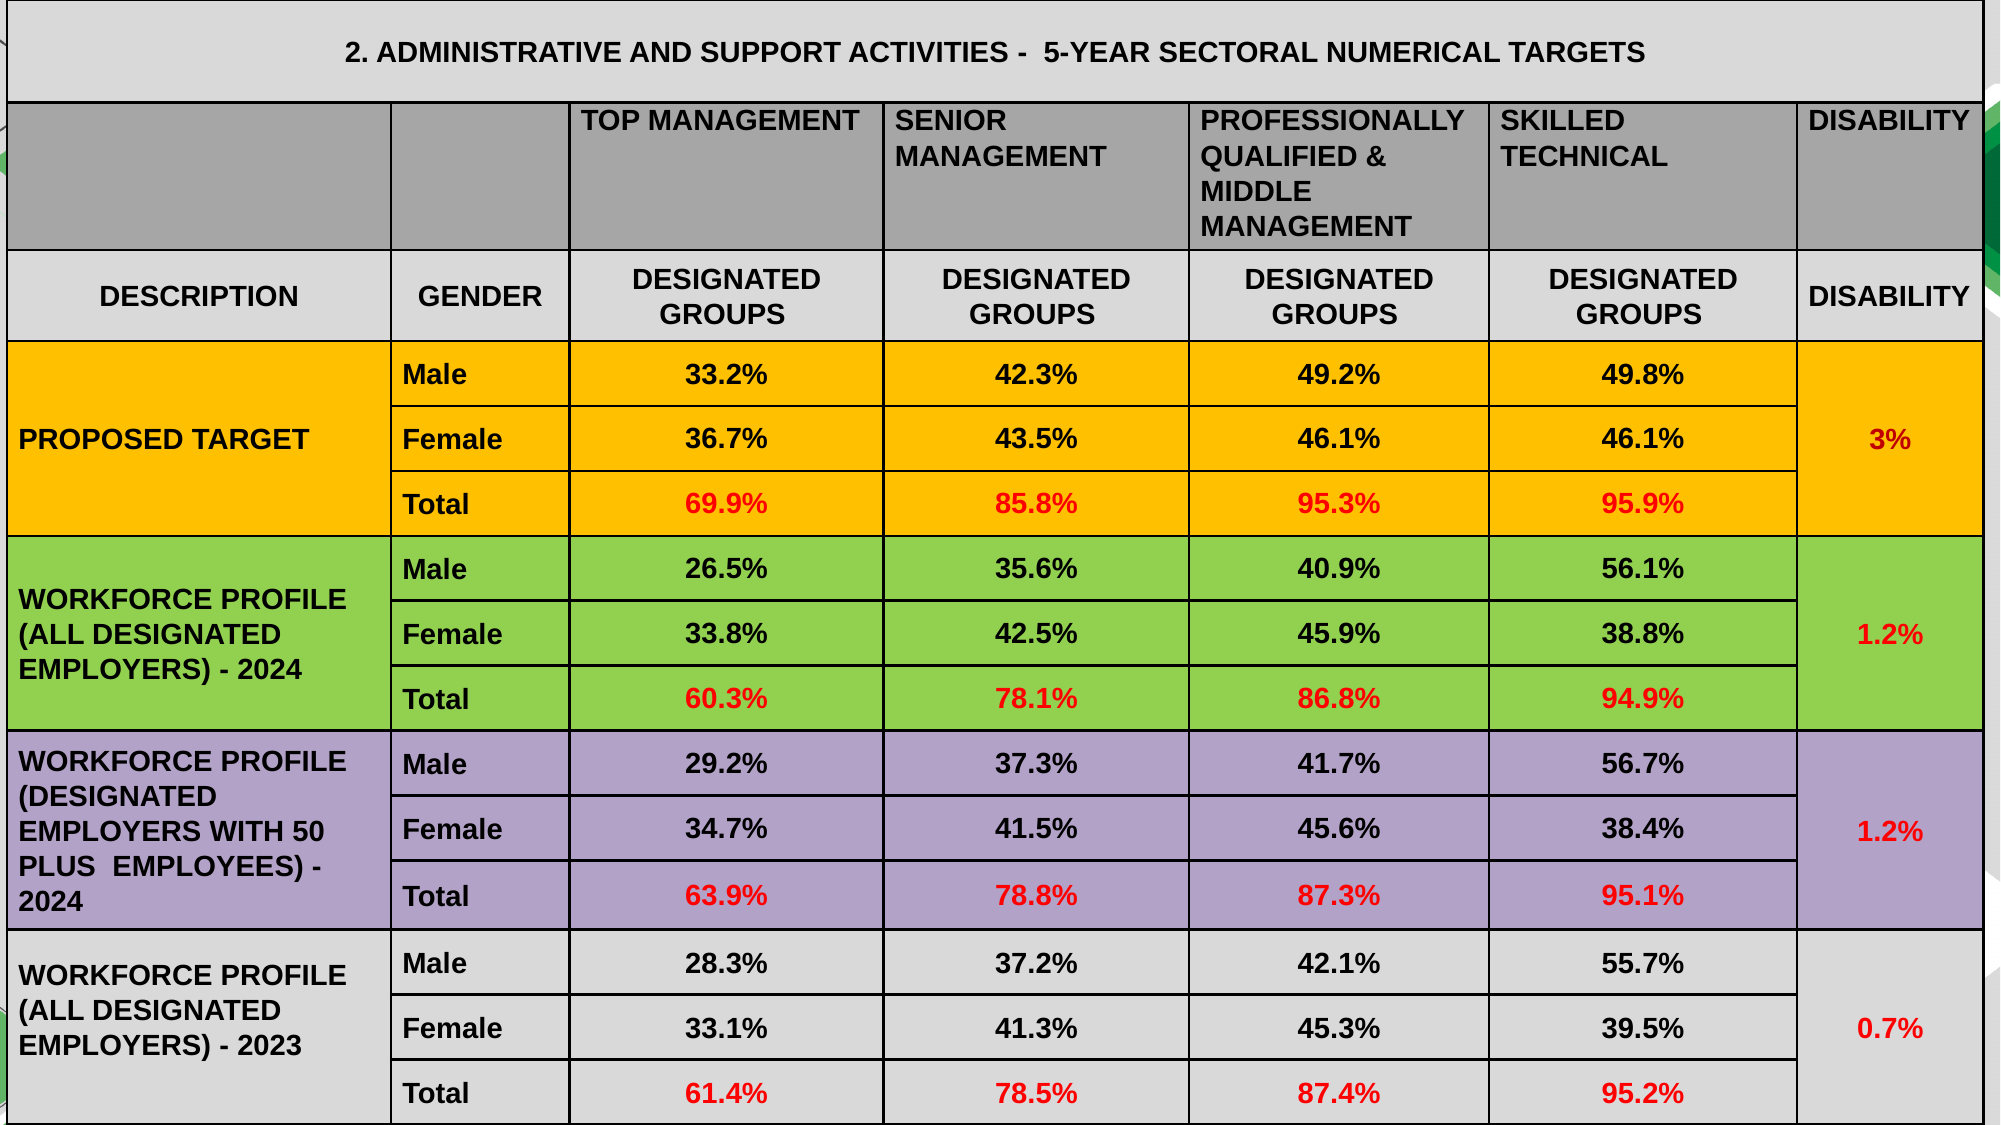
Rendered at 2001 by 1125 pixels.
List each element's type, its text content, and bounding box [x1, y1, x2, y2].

table_cell 78.8% [885, 862, 1188, 928]
table_cell 42.3% [885, 342, 1188, 405]
table_cell PROFESSIONALLY QUALIFIED & MIDDLE MANAGEMENT [1190, 104, 1488, 249]
table_cell Male [392, 732, 568, 794]
table_cell 0.7% [1798, 931, 1982, 1123]
table_cell GENDER [392, 251, 568, 340]
table_cell WORKFORCE PROFILE (ALL DESIGNATED EMPLOYERS) - 2024 [8, 537, 390, 729]
table_cell 41.7% [1190, 732, 1488, 794]
table_cell 41.3% [885, 996, 1188, 1058]
table_cell TOP MANAGEMENT [571, 104, 882, 249]
table_cell DESIGNATED GROUPS [571, 251, 882, 340]
table_cell 38.8% [1490, 602, 1796, 664]
table_cell 49.8% [1490, 342, 1796, 405]
table_cell 45.6% [1190, 797, 1488, 859]
table_cell 35.6% [885, 537, 1188, 599]
table_cell 56.1% [1490, 537, 1796, 599]
table_cell WORKFORCE PROFILE (ALL DESIGNATED EMPLOYERS) - 2023 [8, 931, 390, 1123]
table_cell 69.9% [571, 472, 882, 535]
table_cell 55.7% [1490, 931, 1796, 993]
table_cell 85.8% [885, 472, 1188, 535]
table_cell Total [392, 667, 568, 729]
table_cell 1.2% [1798, 732, 1982, 928]
table_cell 33.2% [571, 342, 882, 405]
table_cell 49.2% [1190, 342, 1488, 405]
table_cell 40.9% [1190, 537, 1488, 599]
table_cell 43.5% [885, 407, 1188, 470]
table_cell 34.7% [571, 797, 882, 859]
picture [1985, 0, 2001, 1125]
table_cell 45.3% [1190, 996, 1488, 1058]
table_cell Total [392, 1061, 568, 1123]
table_cell 33.1% [571, 996, 882, 1058]
table_cell Total [392, 472, 568, 535]
table_cell Female [392, 797, 568, 859]
table_cell 33.8% [571, 602, 882, 664]
text_box [0, 317, 6, 1125]
table_cell Male [392, 342, 568, 405]
table_cell 78.1% [885, 667, 1188, 729]
table_cell 3% [1798, 342, 1982, 535]
table_cell PROPOSED TARGET [8, 342, 390, 535]
table_cell 46.1% [1490, 407, 1796, 470]
table_cell 95.9% [1490, 472, 1796, 535]
table_cell 42.1% [1190, 931, 1488, 993]
table_cell 78.5% [885, 1061, 1188, 1123]
table_cell Total [392, 862, 568, 928]
table_cell DISABILITY [1798, 104, 1982, 249]
table_cell Female [392, 602, 568, 664]
table_cell 45.9% [1190, 602, 1488, 664]
table_cell 61.4% [571, 1061, 882, 1123]
table_cell DESIGNATED GROUPS [885, 251, 1188, 340]
table_cell 28.3% [571, 931, 882, 993]
table_cell 56.7% [1490, 732, 1796, 794]
table_cell 42.5% [885, 602, 1188, 664]
table_cell Female [392, 407, 568, 470]
table_cell 29.2% [571, 732, 882, 794]
table_cell 87.4% [1190, 1061, 1488, 1123]
table_cell 1.2% [1798, 537, 1982, 729]
table_cell SENIOR MANAGEMENT [885, 104, 1188, 249]
picture [0, 0, 6, 317]
table_cell 26.5% [571, 537, 882, 599]
table_cell [8, 104, 390, 249]
text_box [1985, 317, 2000, 1125]
table_cell 95.2% [1490, 1061, 1796, 1123]
table_cell WORKFORCE PROFILE (DESIGNATED EMPLOYERS WITH 50 PLUS EMPLOYEES) - 2024 [8, 732, 390, 928]
table_cell DESIGNATED GROUPS [1190, 251, 1488, 340]
table_cell [392, 104, 568, 249]
table_cell 41.5% [885, 797, 1188, 859]
table_cell DESIGNATED GROUPS [1490, 251, 1796, 340]
table_cell Male [392, 931, 568, 993]
table_cell SKILLED TECHNICAL [1490, 104, 1796, 249]
table_cell 37.3% [885, 732, 1188, 794]
table_cell 38.4% [1490, 797, 1796, 859]
table_header 2. ADMINISTRATIVE AND SUPPORT ACTIVITIES - 5-YEAR SECTORAL NUMERICAL TARGETS [8, 1, 1982, 101]
table_cell 37.2% [885, 931, 1188, 993]
table_cell 36.7% [571, 407, 882, 470]
table_cell DISABILITY [1798, 251, 1982, 340]
table_cell DESCRIPTION [8, 251, 390, 340]
table_cell 86.8% [1190, 667, 1488, 729]
table_cell 46.1% [1190, 407, 1488, 470]
table_cell 95.1% [1490, 862, 1796, 928]
table_cell Female [392, 996, 568, 1058]
table_cell 95.3% [1190, 472, 1488, 535]
table_cell 60.3% [571, 667, 882, 729]
table_cell 94.9% [1490, 667, 1796, 729]
table_cell 87.3% [1190, 862, 1488, 928]
table_cell 39.5% [1490, 996, 1796, 1058]
table_cell Male [392, 537, 568, 599]
table_cell 63.9% [571, 862, 882, 928]
